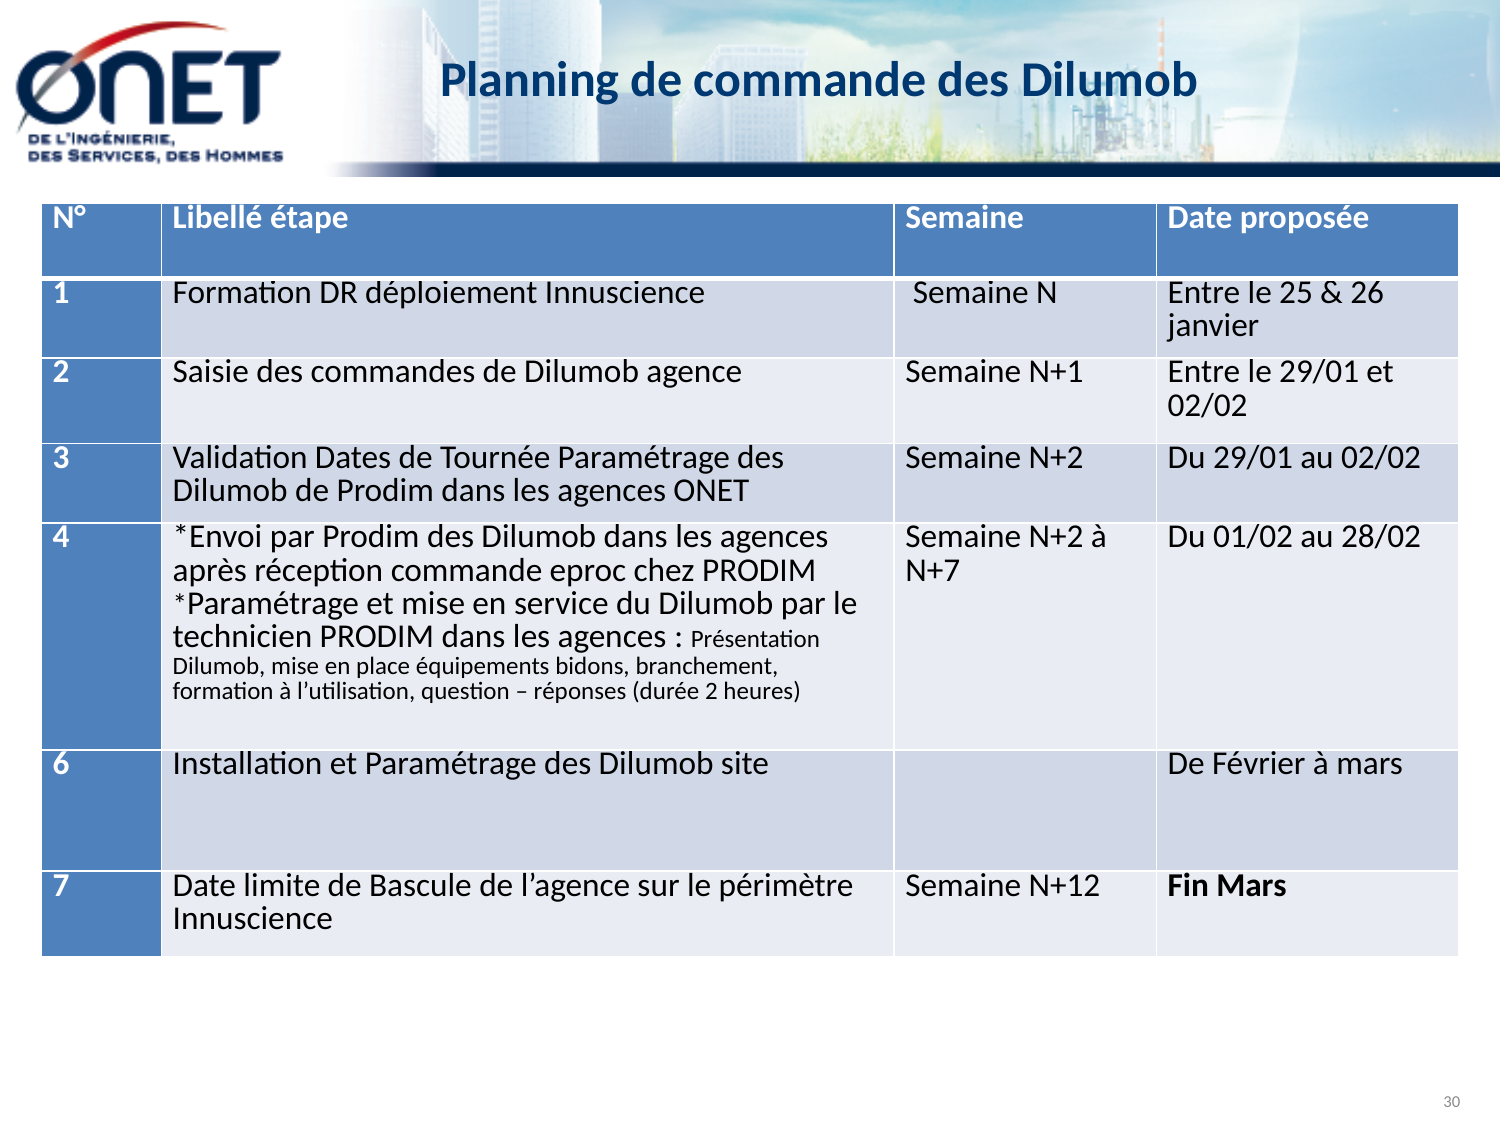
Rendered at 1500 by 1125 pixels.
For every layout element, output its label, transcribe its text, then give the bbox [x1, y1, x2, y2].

table_cell Validation Dates de Tournée Paramétrage des Dilumob de Prodim dans les agences ONET [162, 444, 893, 522]
table_cell 1 [42, 281, 161, 357]
table_cell Semaine N+1 [895, 359, 1156, 443]
table_cell Saisie des commandes de Dilumob agence [162, 359, 893, 443]
table_cell 4 [42, 524, 161, 749]
table_header Semaine [895, 204, 1156, 276]
table_header Date proposée [1157, 204, 1458, 276]
table_cell Du 29/01 au 02/02 [1157, 444, 1458, 522]
table_cell Fin Mars [1157, 872, 1458, 956]
table_cell *Envoi par Prodim des Dilumob dans les agences après réception commande eproc chez PRODIM *Paramétrage et mise en service du Dilumob par le technicien PRODIM dans les agences : Présentation Dilumob, mise en place équipements bidons, branchement, formation à l’utilisation, question – réponses (durée 2 heures) [162, 524, 893, 749]
table_cell 6 [42, 751, 161, 870]
table_cell Date limite de Bascule de l’agence sur le périmètre Innuscience [162, 872, 893, 956]
title Planning de commande des Dilumob [425, 0, 1475, 154]
table_cell Du 01/02 au 28/02 [1157, 524, 1458, 749]
table_cell [895, 751, 1156, 870]
table_cell Semaine N+2 [895, 444, 1156, 522]
table_cell Entre le 29/01 et 02/02 [1157, 359, 1458, 443]
table_cell Semaine N [895, 281, 1156, 357]
picture [0, 0, 1500, 177]
slide_number 30 [1362, 1082, 1475, 1113]
table_header Libellé étape [162, 204, 893, 276]
table_cell Entre le 25 & 26 janvier [1157, 281, 1458, 357]
table_cell 7 [42, 872, 161, 956]
table_cell 3 [42, 444, 161, 522]
table_cell Semaine N+2 à N+7 [895, 524, 1156, 749]
table_cell Semaine N+12 [895, 872, 1156, 956]
table_cell Formation DR déploiement Innuscience [162, 281, 893, 357]
table_cell Installation et Paramétrage des Dilumob site [162, 751, 893, 870]
table_cell 2 [42, 359, 161, 443]
table_cell De Février à mars [1157, 751, 1458, 870]
table_header N° [42, 204, 161, 276]
